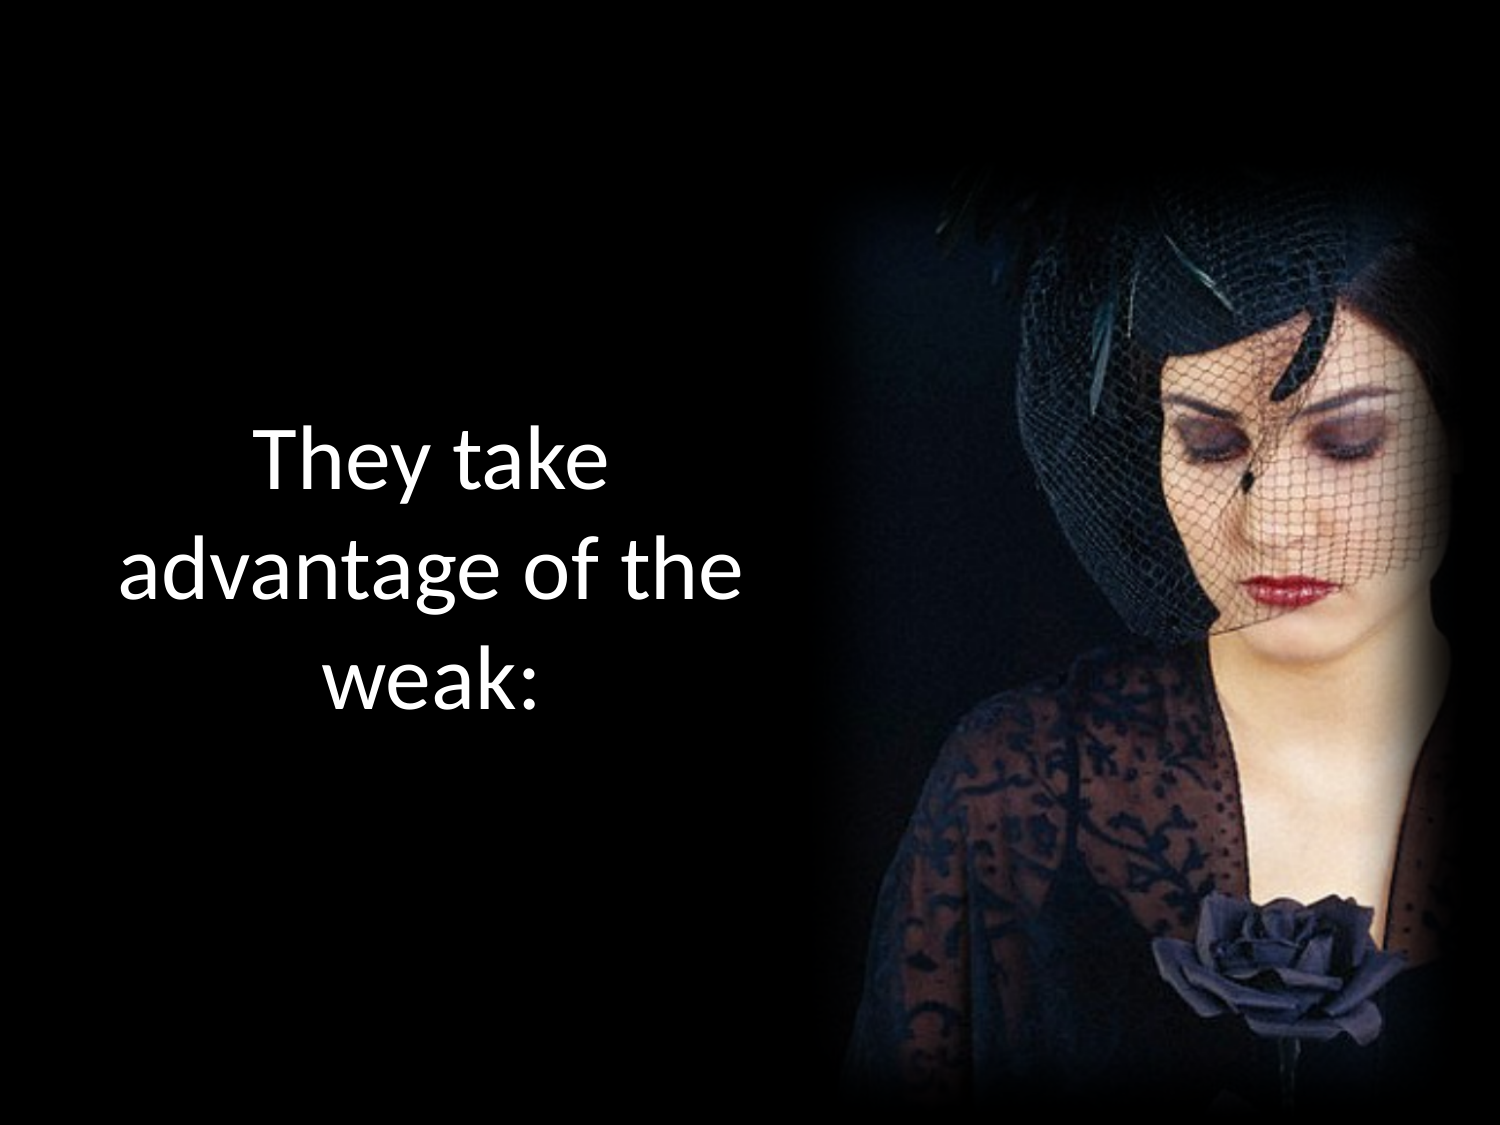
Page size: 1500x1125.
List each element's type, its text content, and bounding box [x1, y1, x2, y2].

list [787, 152, 1473, 1125]
title They take advantage of the weak: [75, 45, 789, 1080]
